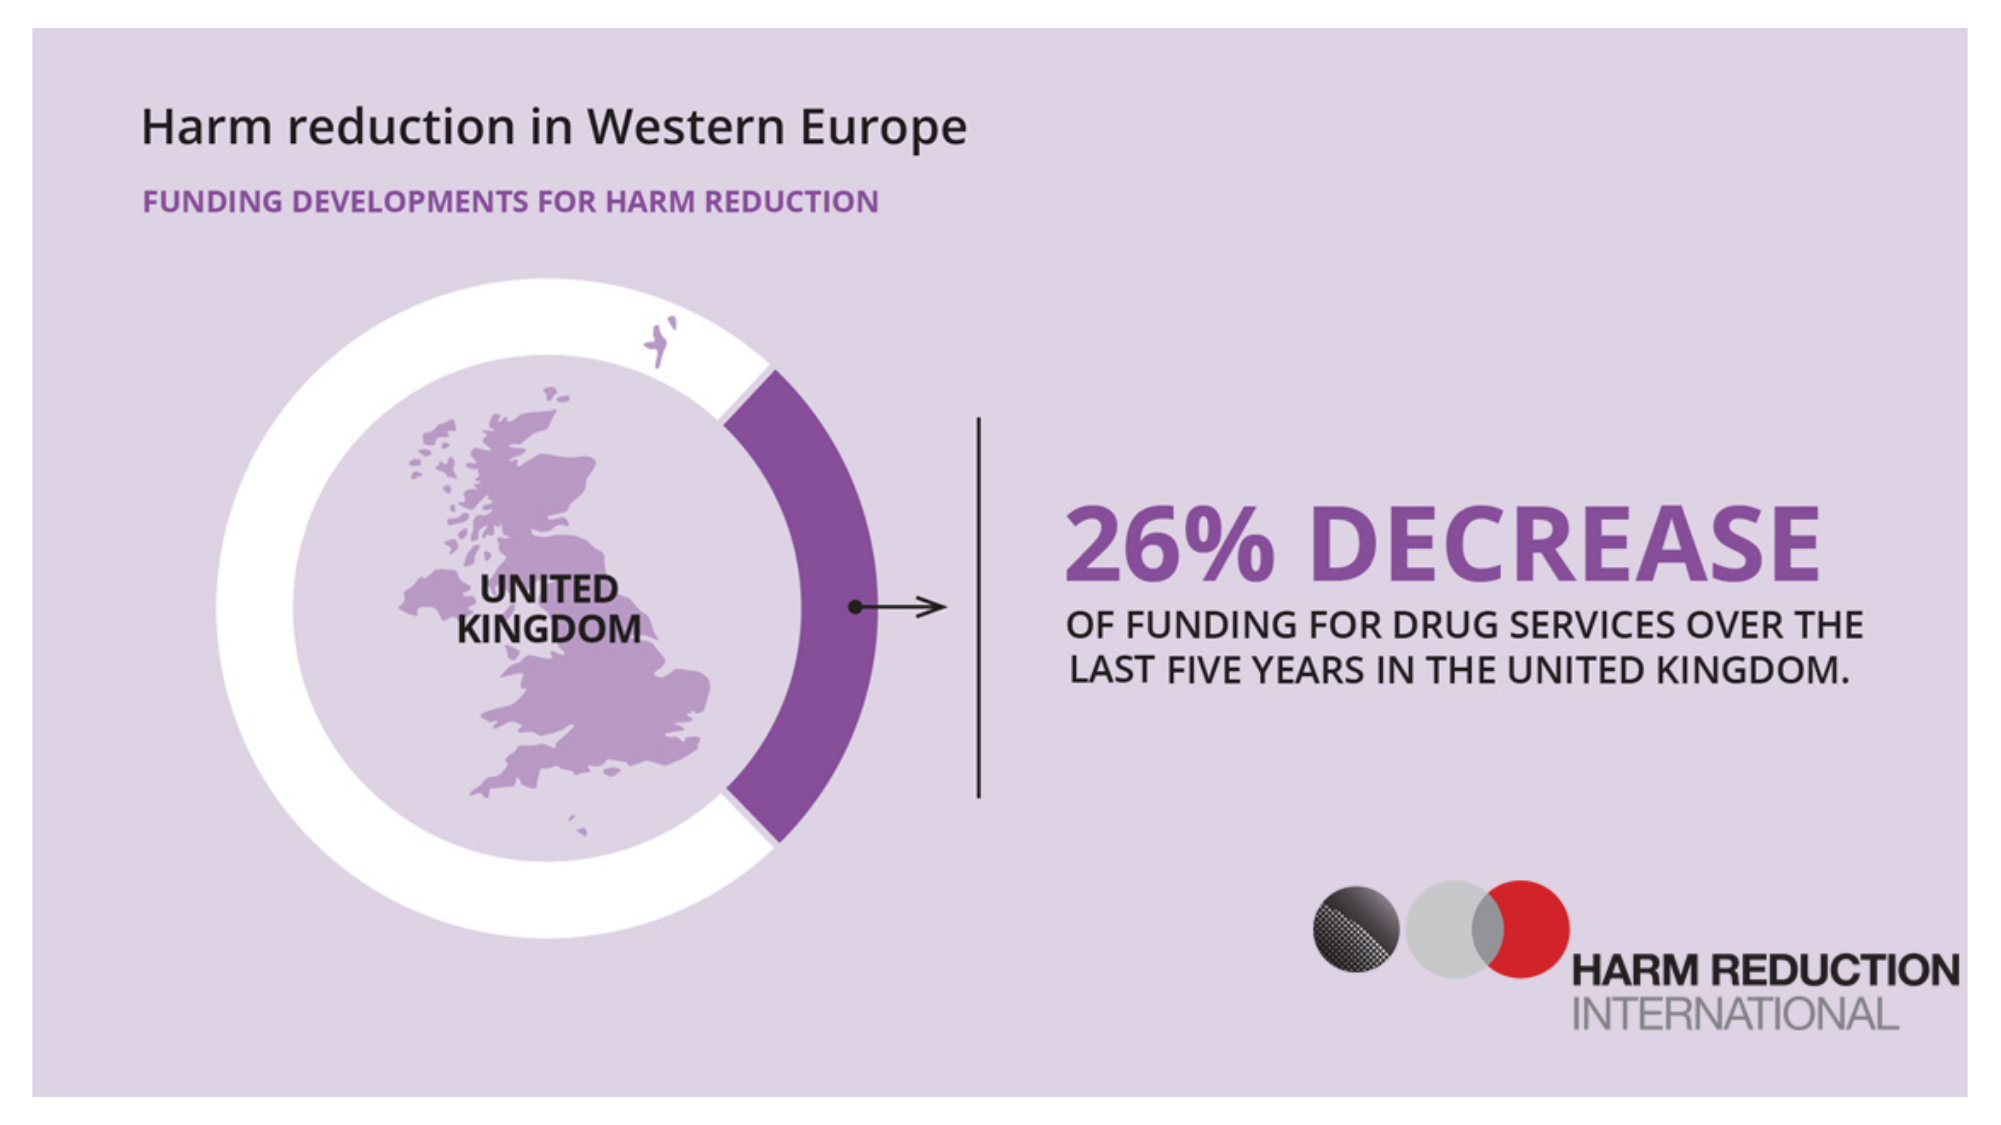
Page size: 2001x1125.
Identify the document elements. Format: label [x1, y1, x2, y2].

picture [32, 28, 1968, 1097]
text_box [0, 0, 2000, 1125]
